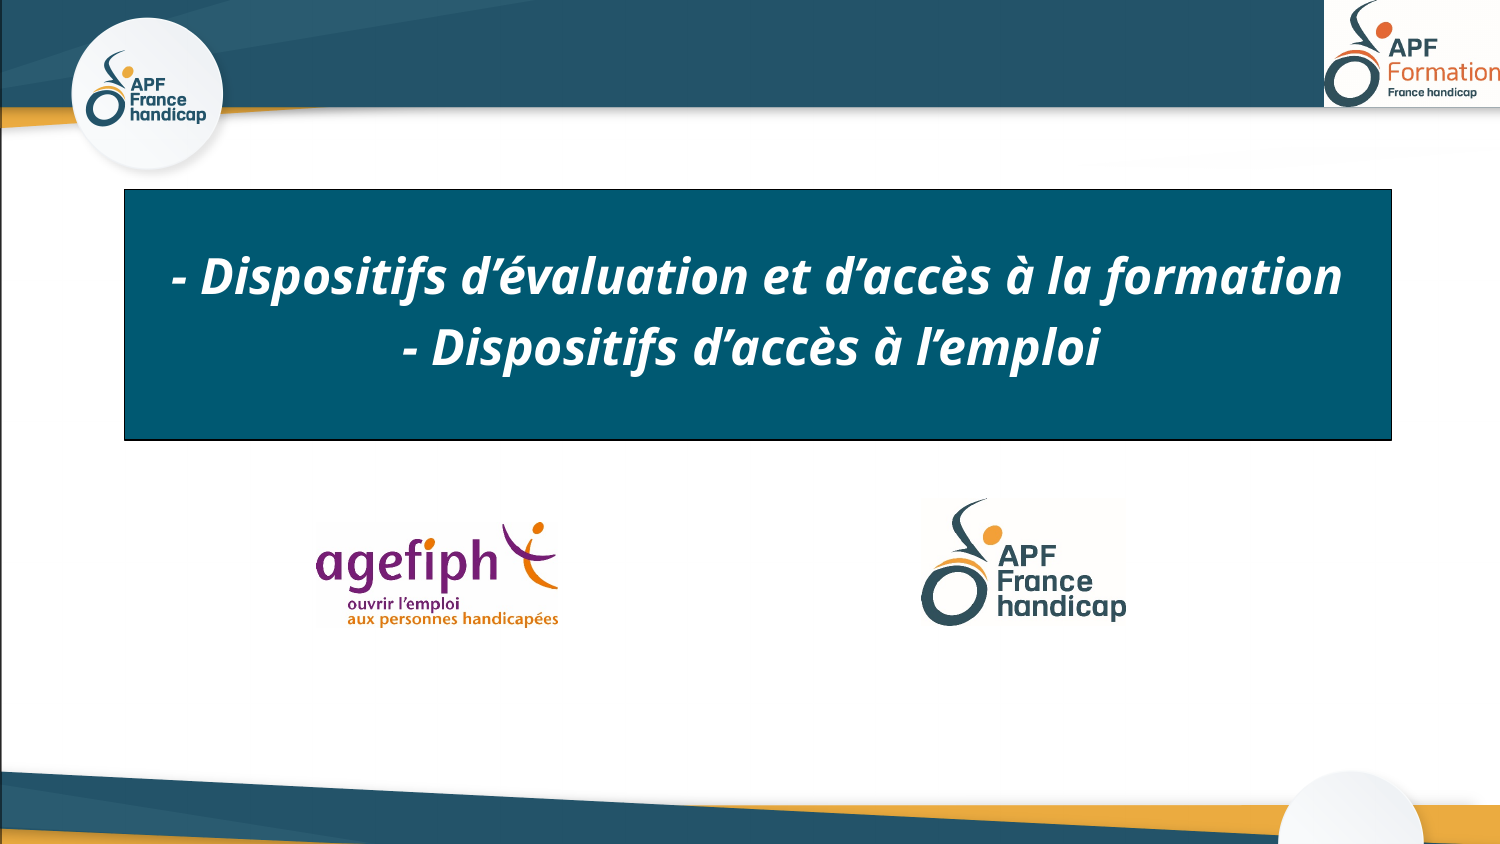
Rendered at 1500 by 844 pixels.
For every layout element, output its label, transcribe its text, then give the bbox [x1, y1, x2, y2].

picture [0, 0, 1500, 844]
text_box - Dispositifs d’évaluation et d’accès à la formation - Dispositifs d’accès à l’emploi [97, 201, 1419, 404]
text_box [124, 189, 1392, 201]
text_box [124, 404, 1392, 441]
